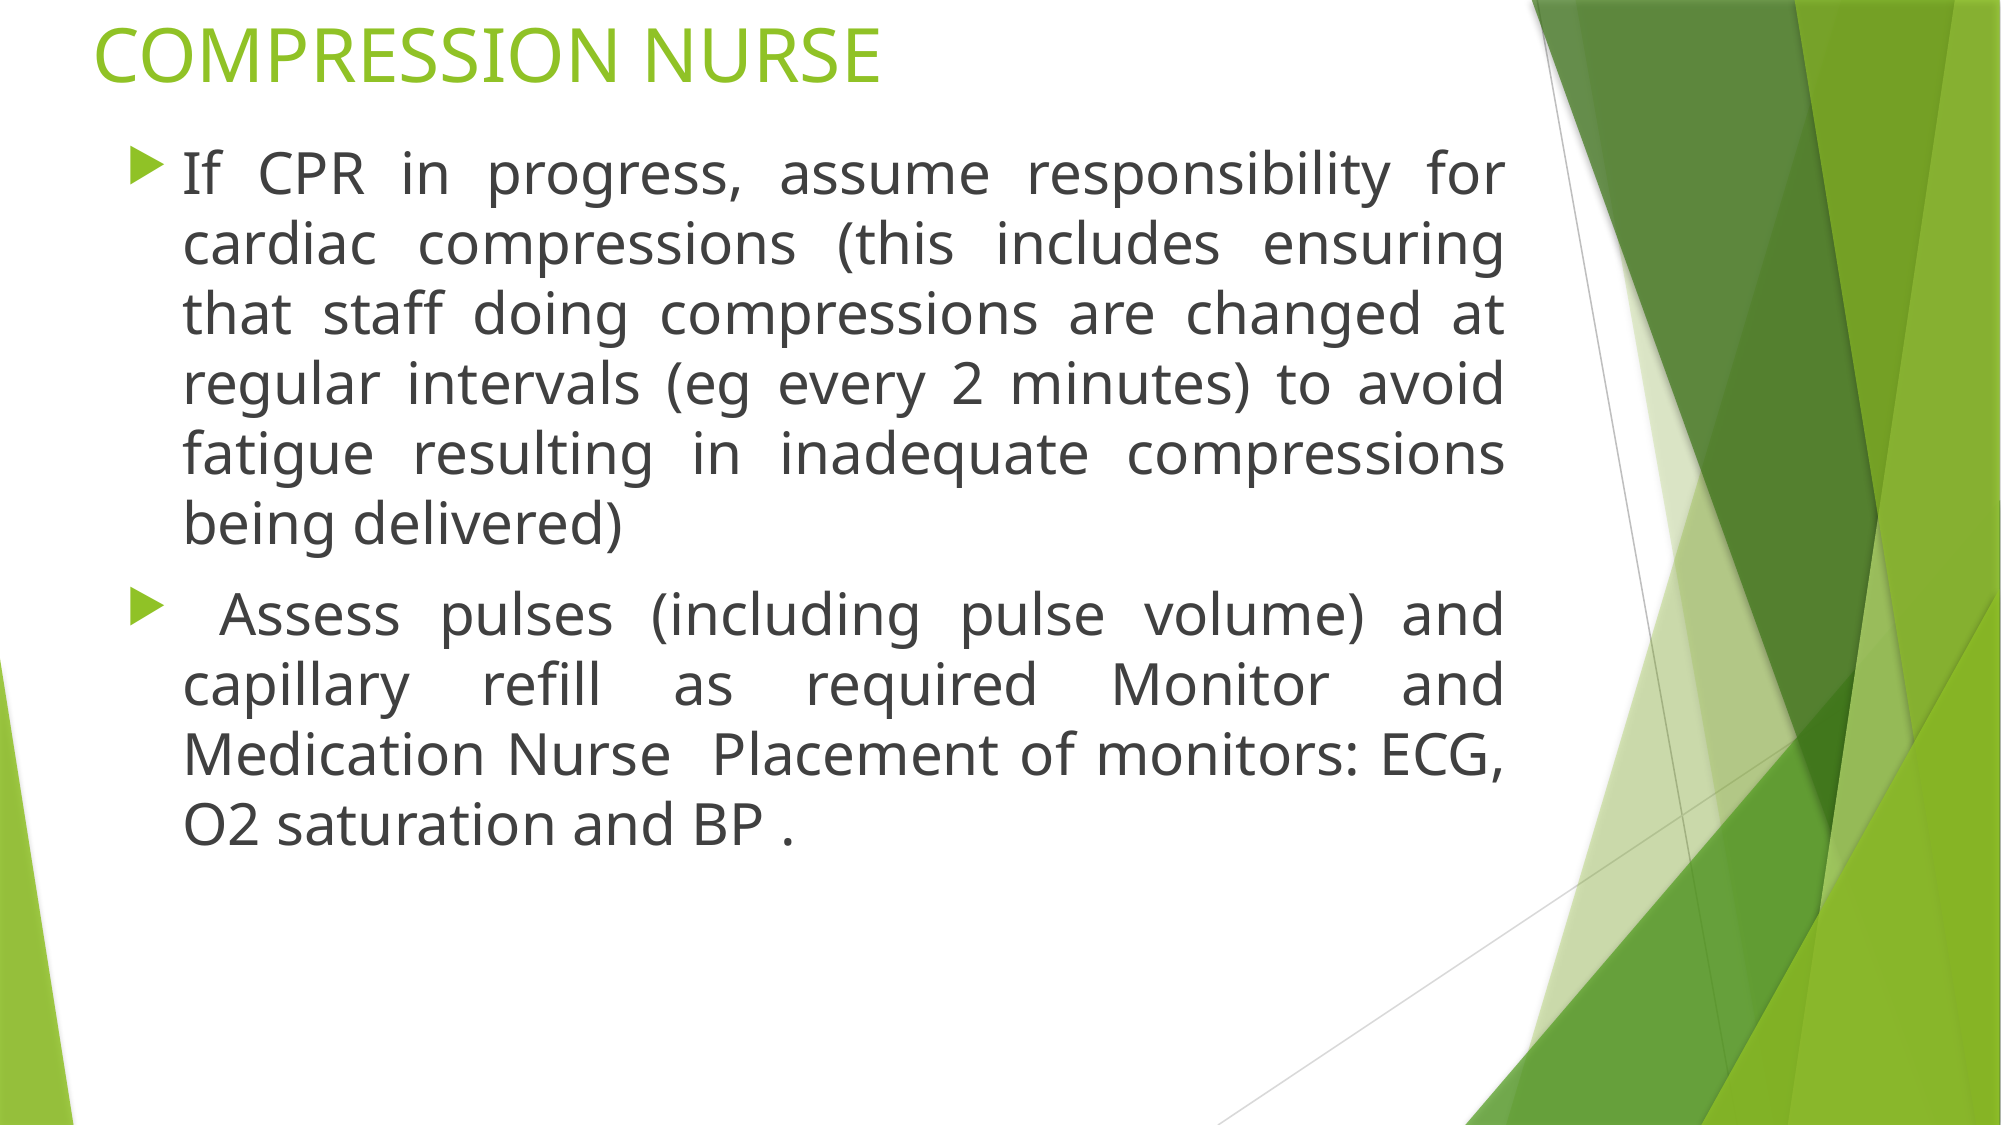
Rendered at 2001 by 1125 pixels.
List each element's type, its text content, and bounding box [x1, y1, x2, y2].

title COMPRESSION NURSE [77, 0, 1488, 129]
list If CPR in progress, assume responsibility for cardiac compressions (this includes ensuring that staff doing compressions are changed at regular intervals (eg every 2 minutes) to avoid fatigue resulting in inadequate compressions being delivered) Assess pulses (including pulse volume) and capillary refill as required Monitor and Medication Nurse Placement of monitors: ECG, O2 saturation and BP . [111, 128, 1522, 1091]
